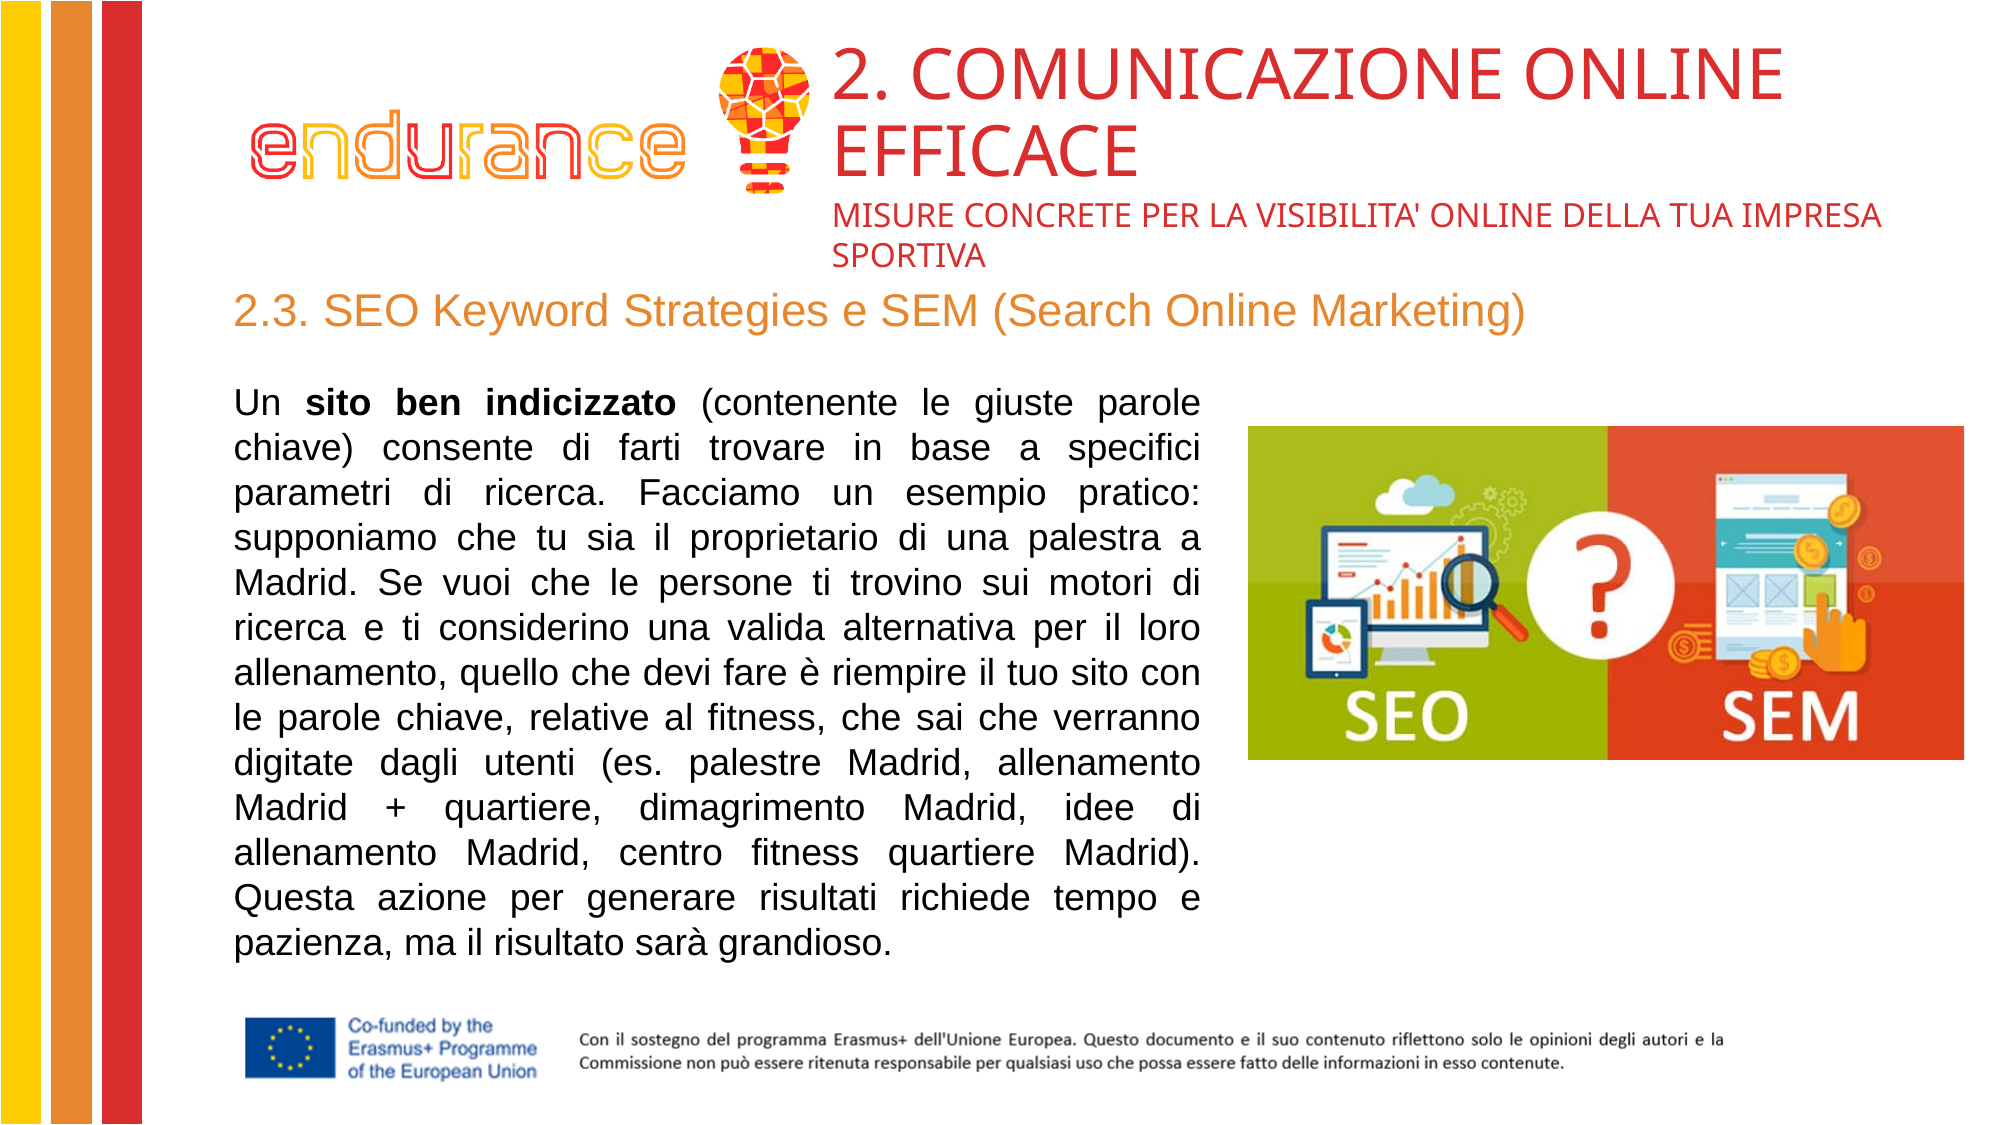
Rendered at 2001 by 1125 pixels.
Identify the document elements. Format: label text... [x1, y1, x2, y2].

text_box [100, 0, 144, 1125]
text_box MISURE CONCRETE PER LA VISIBILITA' ONLINE DELLA TUA IMPRESA SPORTIVA [816, 186, 1987, 282]
picture [1247, 426, 1965, 760]
text_box [49, 0, 94, 1125]
text_box Un sito ben indicizzato (contenente le giuste parole chiave) consente di farti trovare in base a specifici parametri di ricerca. Facciamo un esempio pratico: supponiamo che tu sia il proprietario di una palestra a Madrid. Se vuoi che le persone ti trovino sui motori di ricerca e ti considerino una valida alternativa per il loro allenamento, quello che devi fare è riempire il tuo sito con le parole chiave, relative al fitness, che sai che verranno digitate dagli utenti (es. palestre Madrid, allenamento Madrid + quartiere, dimagrimento Madrid, idee di allenamento Madrid, centro fitness quartiere Madrid). Questa azione per generare risultati richiede tempo e pazienza, ma il risultato sarà grandioso. [218, 370, 1217, 971]
title 2. COMUNICAZIONE ONLINE EFFICACE [845, 106, 2000, 199]
text_box [0, 0, 43, 1125]
picture [239, 1005, 1732, 1094]
subtitle 2.3. SEO Keyword Strategies e SEM (Search Online Marketing) [219, 279, 1848, 372]
picture [218, 27, 845, 212]
